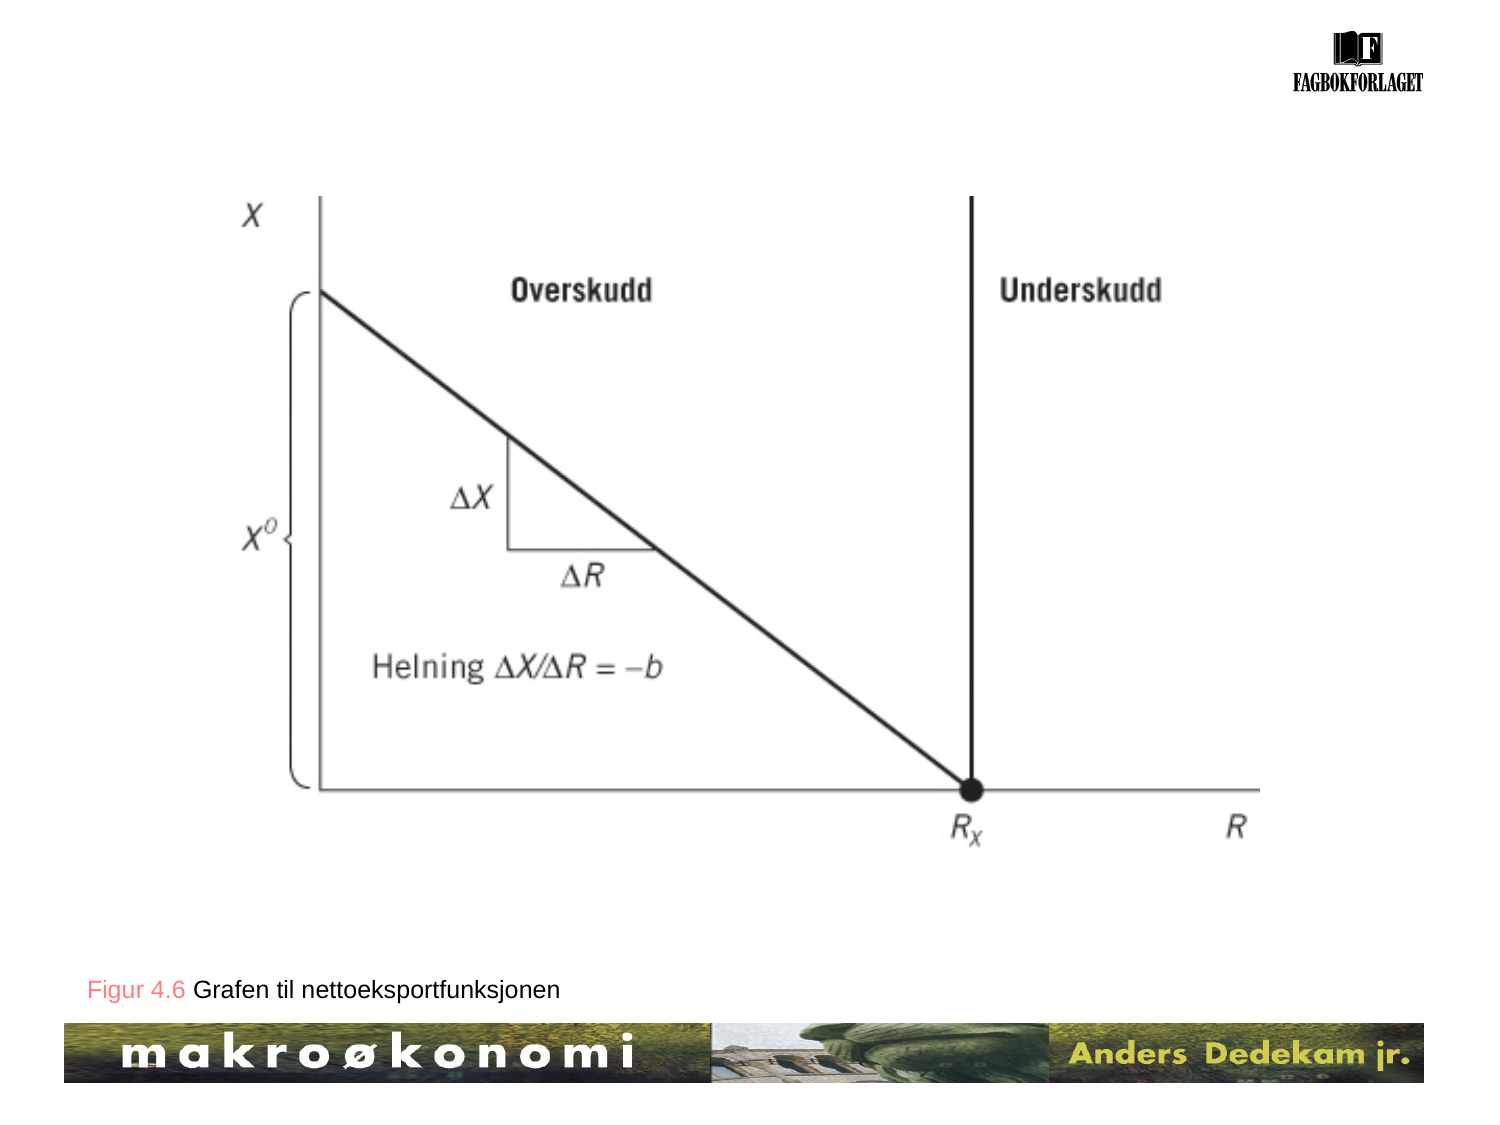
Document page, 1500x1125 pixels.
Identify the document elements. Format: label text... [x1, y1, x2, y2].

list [240, 196, 1260, 854]
text_box Figur 4.6 Grafen til nettoeksportfunksjonen [72, 966, 577, 1012]
picture [64, 1023, 1424, 1083]
